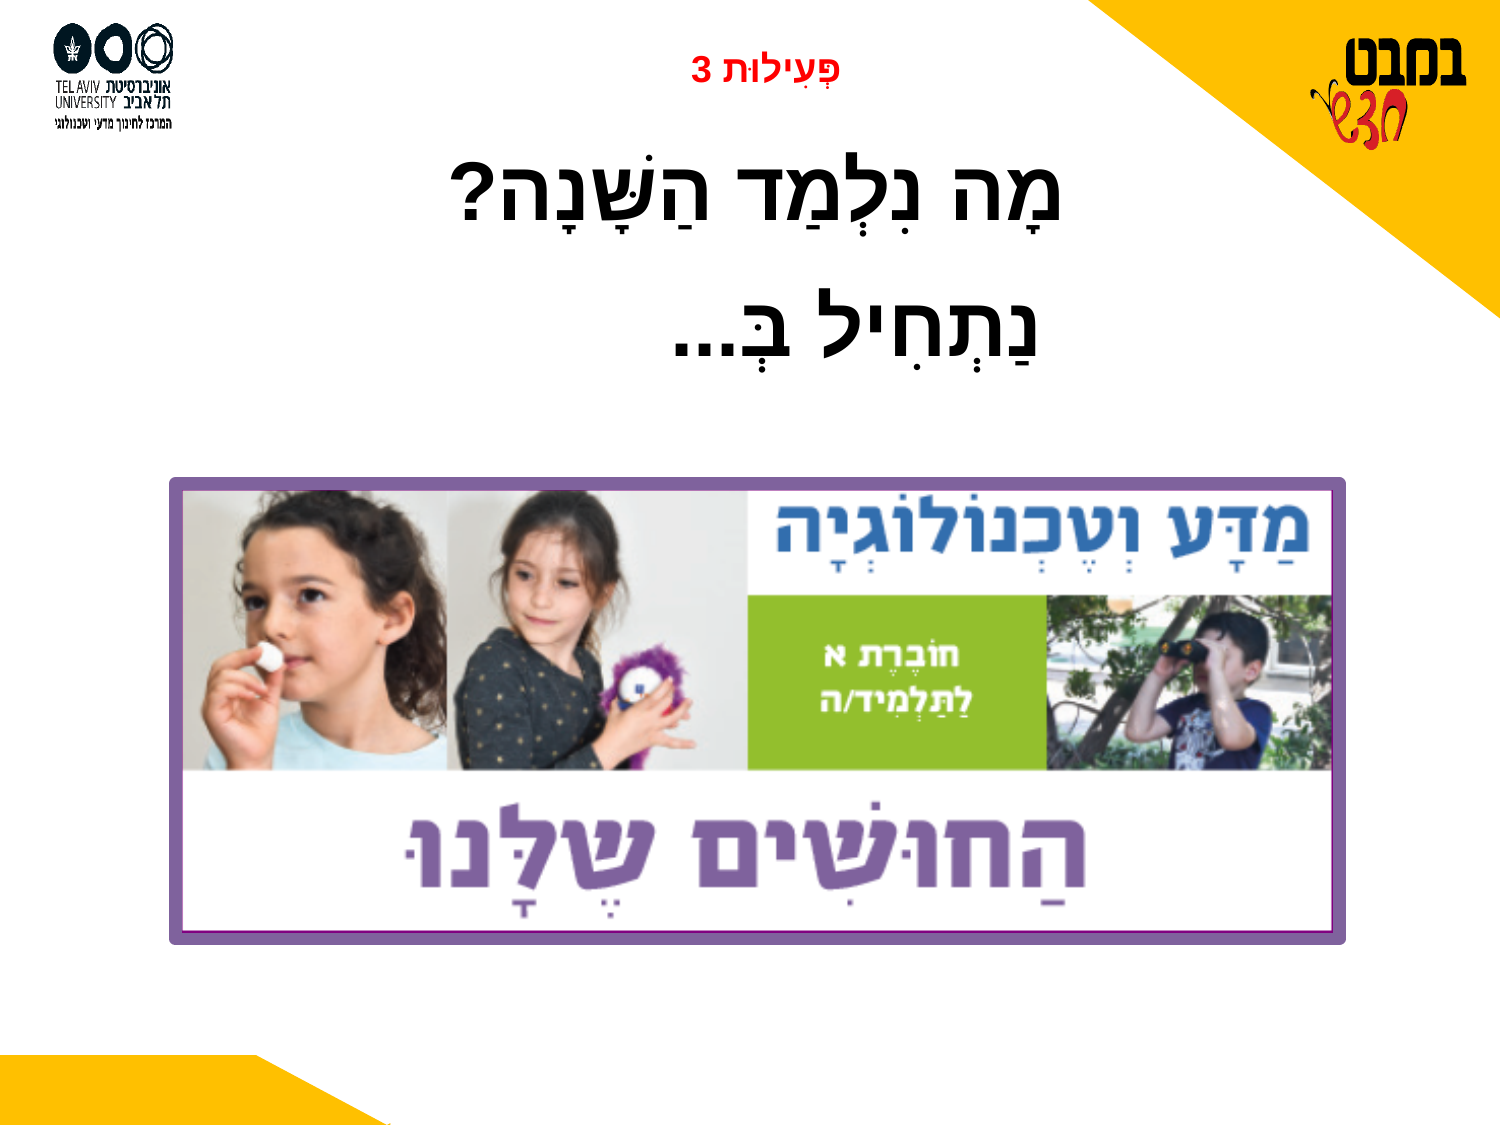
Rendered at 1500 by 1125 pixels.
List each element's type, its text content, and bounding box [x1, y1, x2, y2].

picture [52, 16, 174, 142]
text_box מָה נִלְמַד הַשָּׁנָה? נַתְחִיל בְּ... [325, 114, 1081, 381]
picture [1309, 37, 1467, 151]
picture [181, 489, 1334, 933]
text_box פְּעִילוּת 3 [658, 30, 856, 97]
